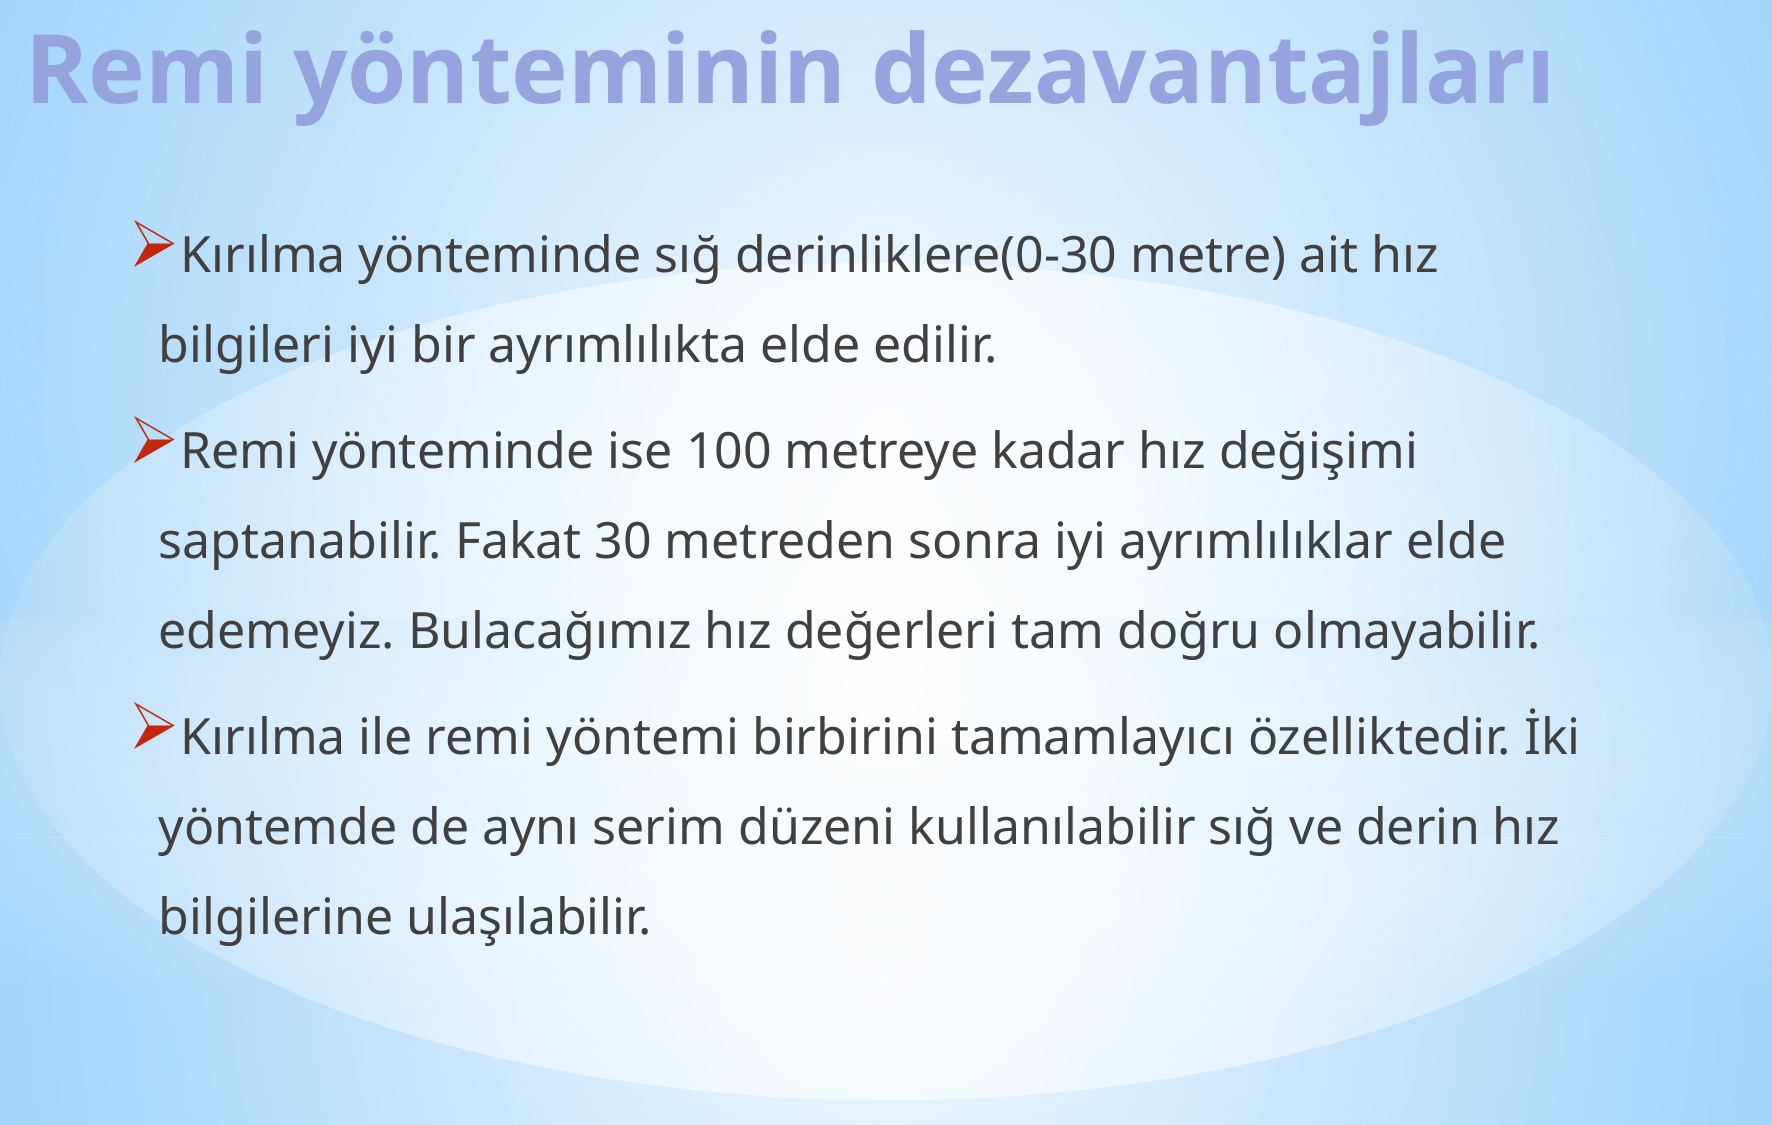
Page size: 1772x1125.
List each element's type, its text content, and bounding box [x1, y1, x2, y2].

title Remi yönteminin dezavantajları [0, 0, 1571, 188]
list Kırılma yönteminde sığ derinliklere(0-30 metre) ait hız bilgileri iyi bir ayrımlılıkta elde edilir. Remi yönteminde ise 100 metreye kadar hız değişimi saptanabilir. Fakat 30 metreden sonra iyi ayrımlılıklar elde edemeyiz. Bulacağımız hız değerleri tam doğru olmayabilir. Kırılma ile remi yöntemi birbirini tamamlayıcı özelliktedir. İki yöntemde de aynı serim düzeni kullanılabilir sığ ve derin hız bilgilerine ulaşılabilir. [106, 184, 1619, 1012]
